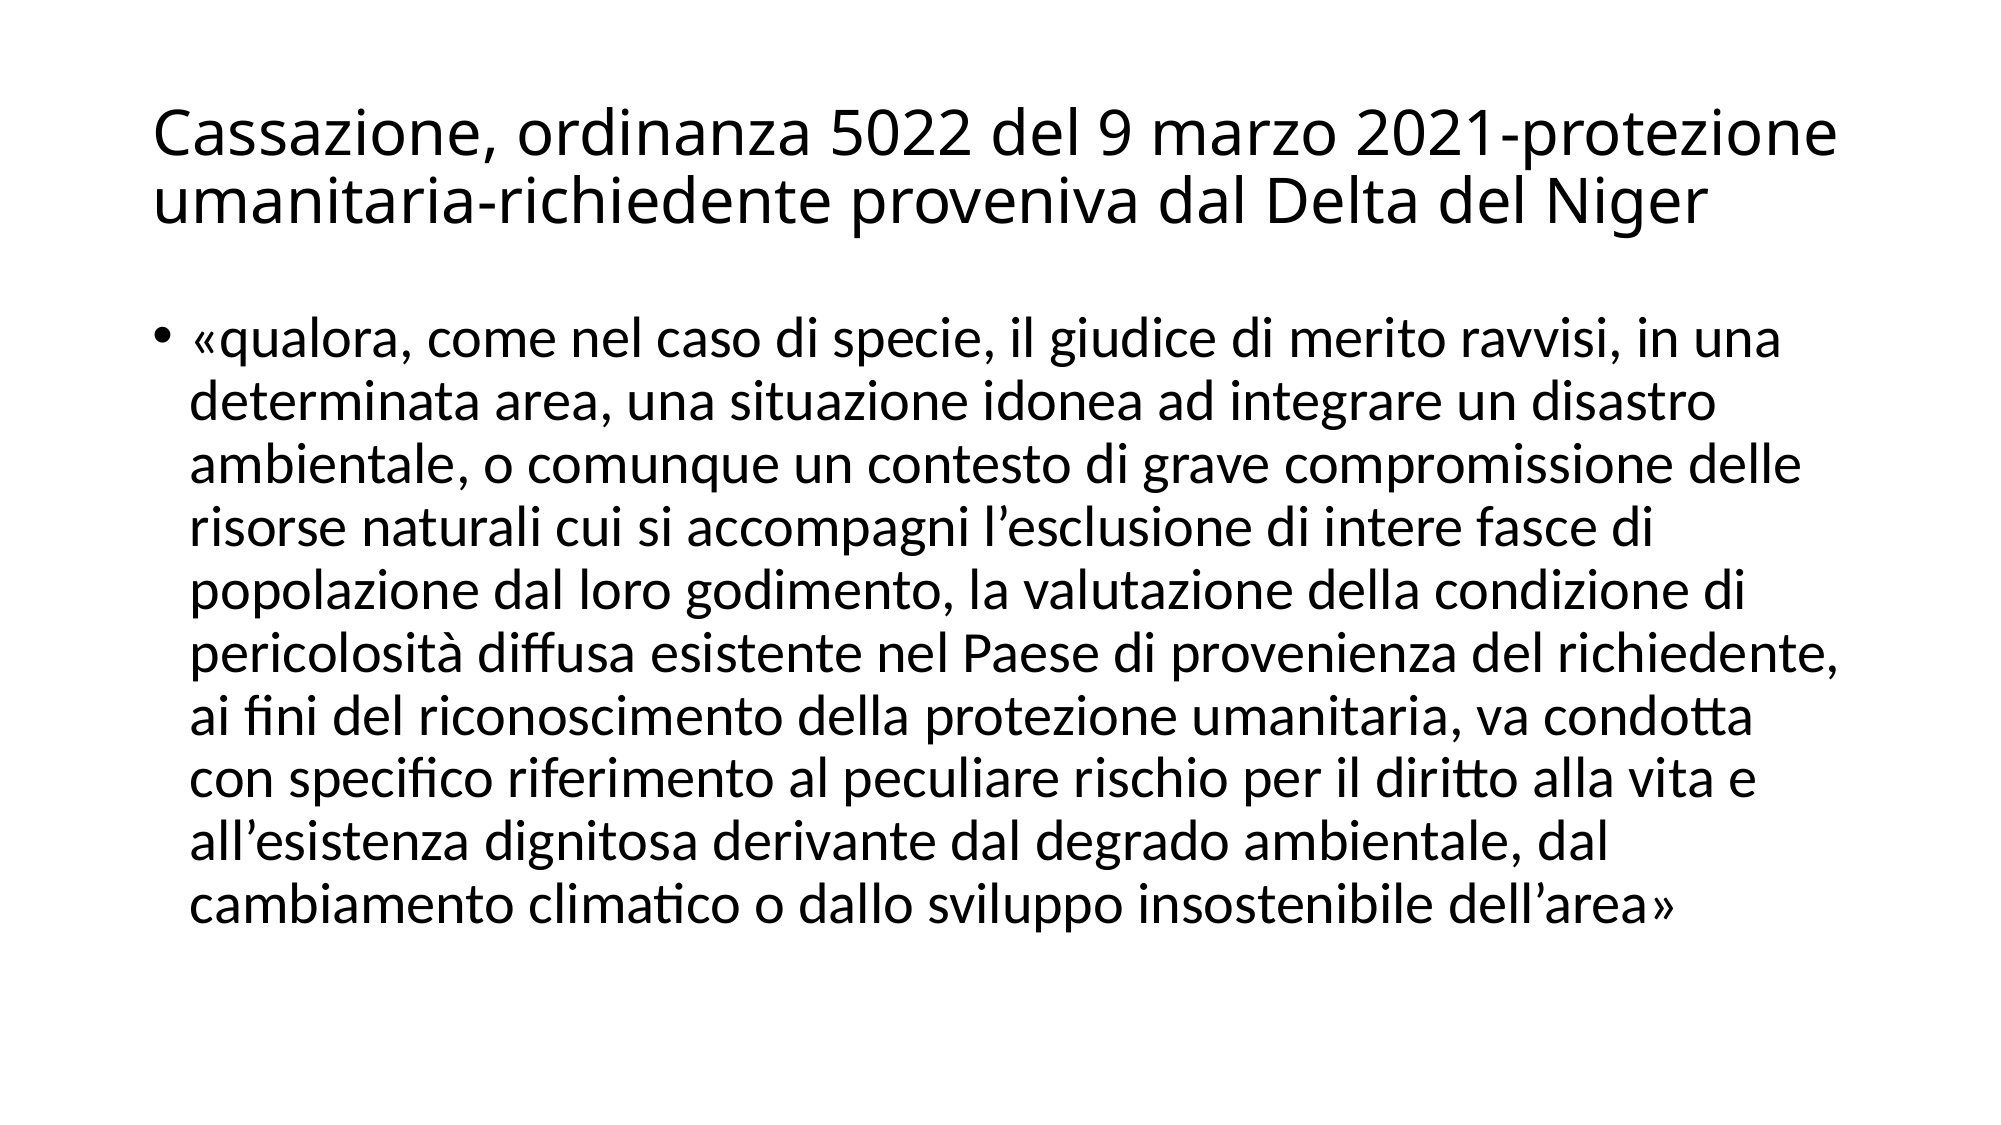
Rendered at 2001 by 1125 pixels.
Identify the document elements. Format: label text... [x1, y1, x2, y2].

title Cassazione, ordinanza 5022 del 9 marzo 2021-protezione umanitaria-richiedente proveniva dal Delta del Niger [137, 59, 1863, 278]
list «qualora, come nel caso di specie, il giudice di merito ravvisi, in una determinata area, una situazione idonea ad integrare un disastro ambientale, o comunque un contesto di grave compromissione delle risorse naturali cui si accompagni l’esclusione di intere fasce di popolazione dal loro godimento, la valutazione della condizione di pericolosità diffusa esistente nel Paese di provenienza del richiedente, ai fini del riconoscimento della protezione umanitaria, va condotta con specifico riferimento al peculiare rischio per il diritto alla vita e all’esistenza dignitosa derivante dal degrado ambientale, dal cambiamento climatico o dallo sviluppo insostenibile dell’area» [137, 299, 1863, 1014]
